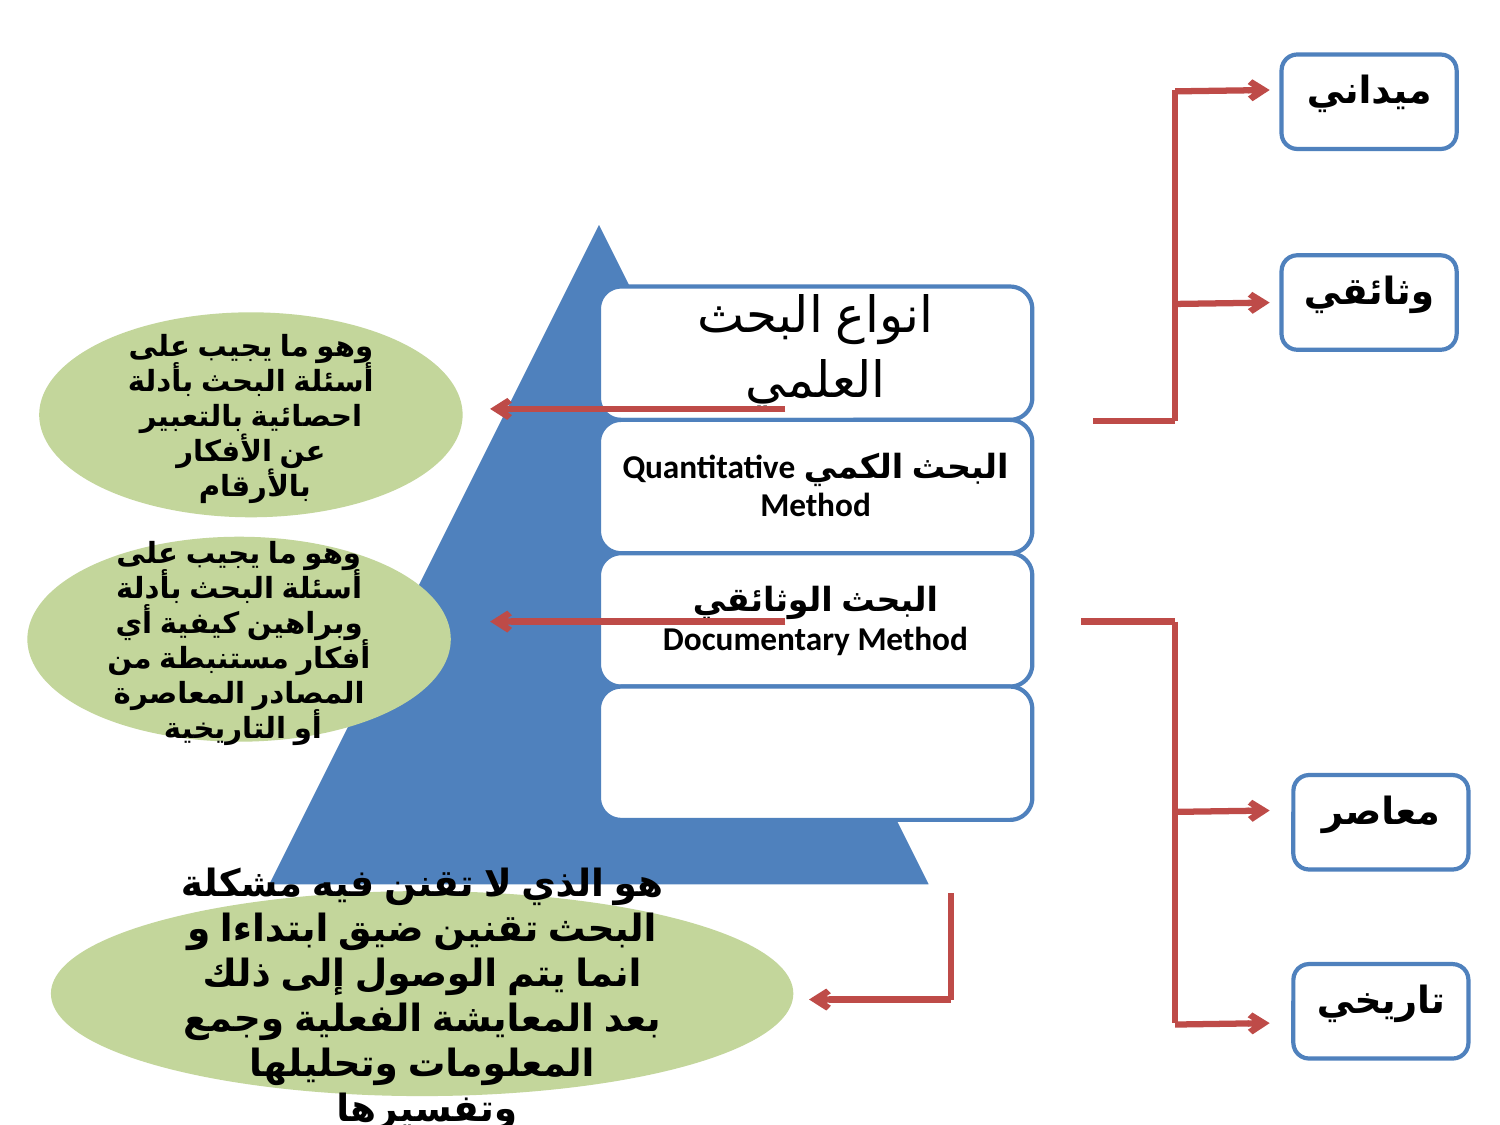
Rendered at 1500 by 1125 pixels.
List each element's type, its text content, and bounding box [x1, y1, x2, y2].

text_box ميداني [1279, 52, 1459, 152]
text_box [265, 219, 1266, 887]
text_box وثائقي [1279, 253, 1459, 352]
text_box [605, 508, 1469, 870]
text_box وهو ما يجيب على أسئلة البحث بأدلة احصائية بالتعبير عن الأفكار بالأرقام [39, 312, 260, 518]
text_box وهو ما يجيب على أسئلة البحث بأدلة وبراهين كيفية أي أفكار مستنبطة من المصادر المعاصرة أو التاريخية [27, 536, 260, 742]
text_box تاريخي [1291, 961, 1471, 1061]
text_box هو الذي لا تقنن فيه مشكلة البحث تقنين ضيق ابتداءا و انما يتم الوصول إلى ذلك بعد المعايشة الفعلية وجمع المعلومات وتحليلها وتفسيرها [50, 895, 794, 1097]
